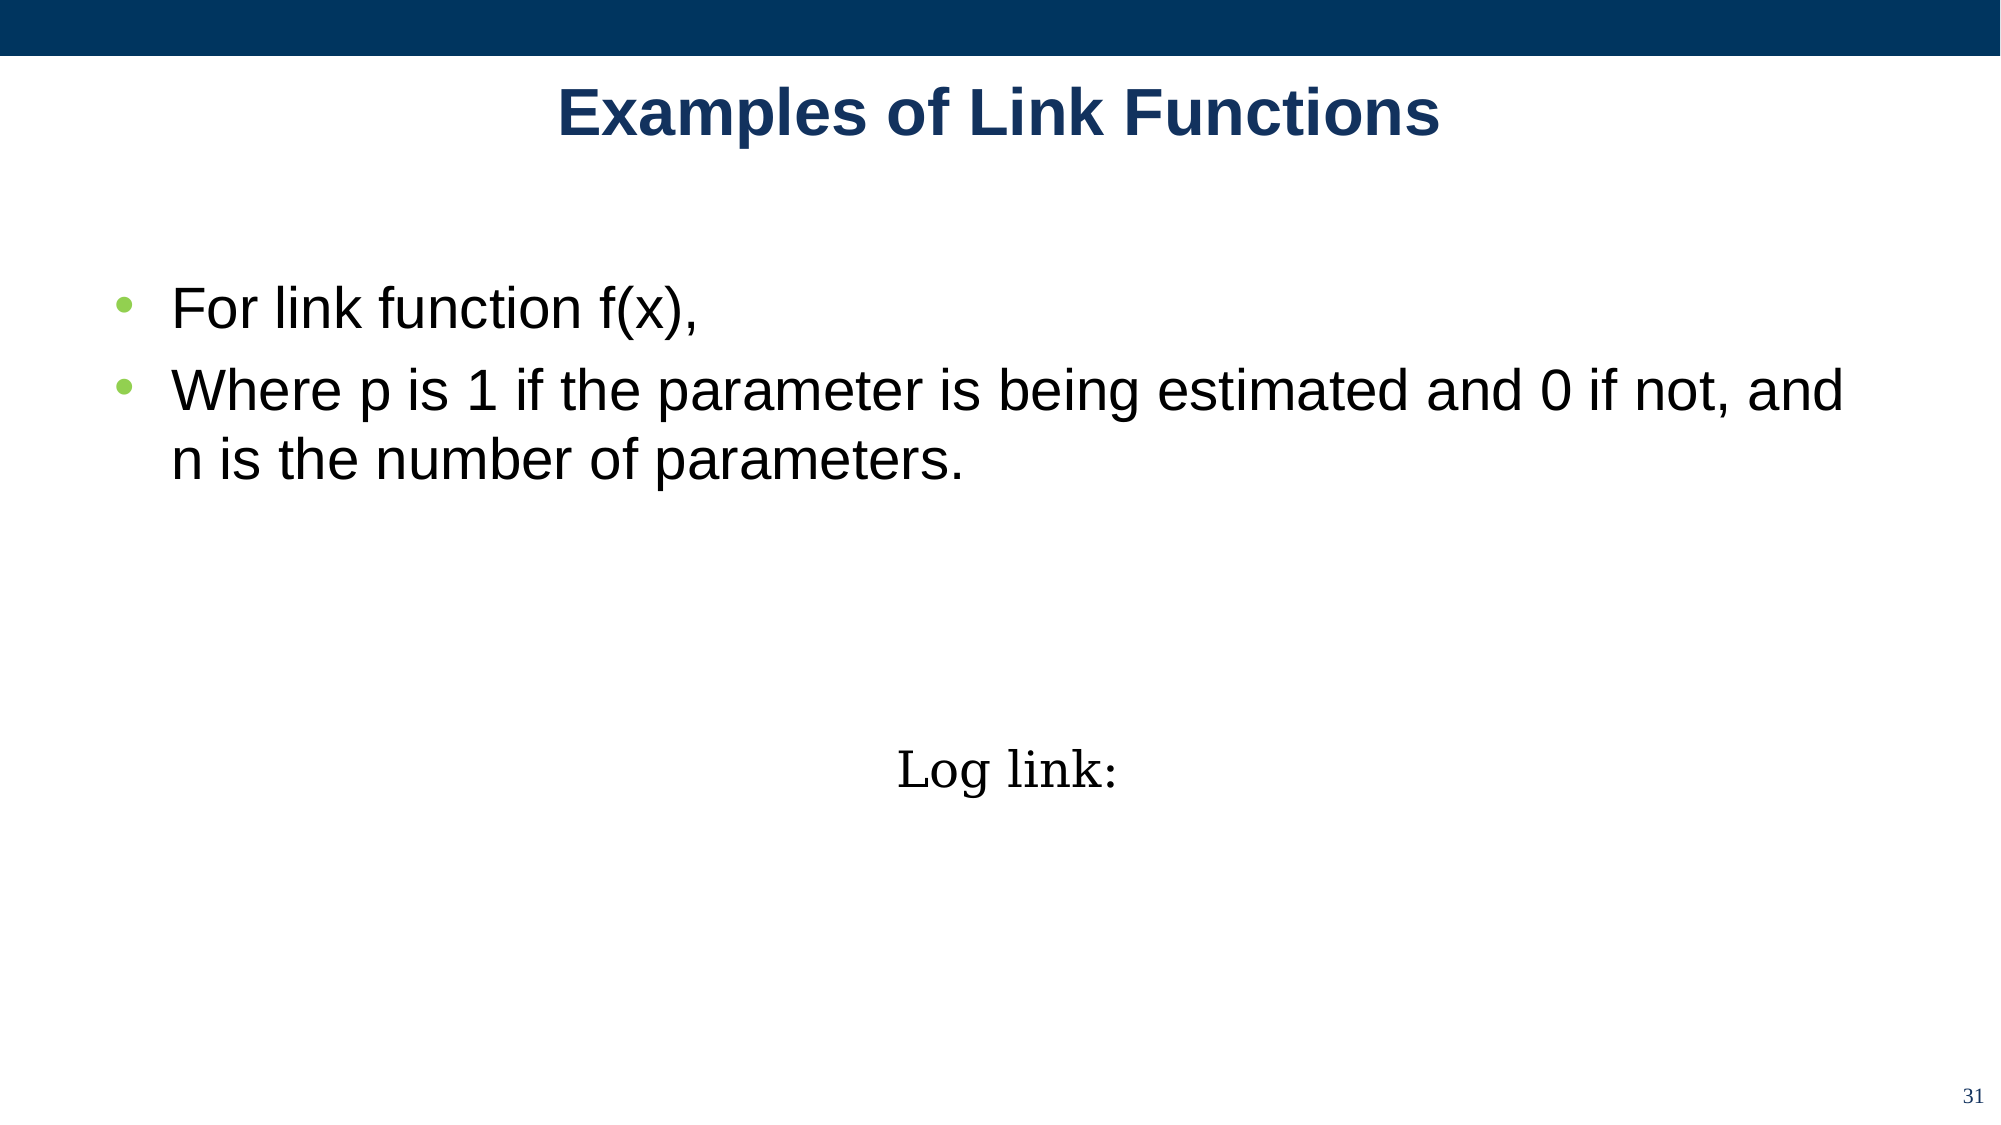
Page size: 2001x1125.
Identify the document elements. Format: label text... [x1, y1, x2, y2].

picture [0, 0, 2001, 1125]
title Examples of Link Functions [33, 37, 1967, 180]
slide_number 31 [1899, 1065, 2000, 1125]
